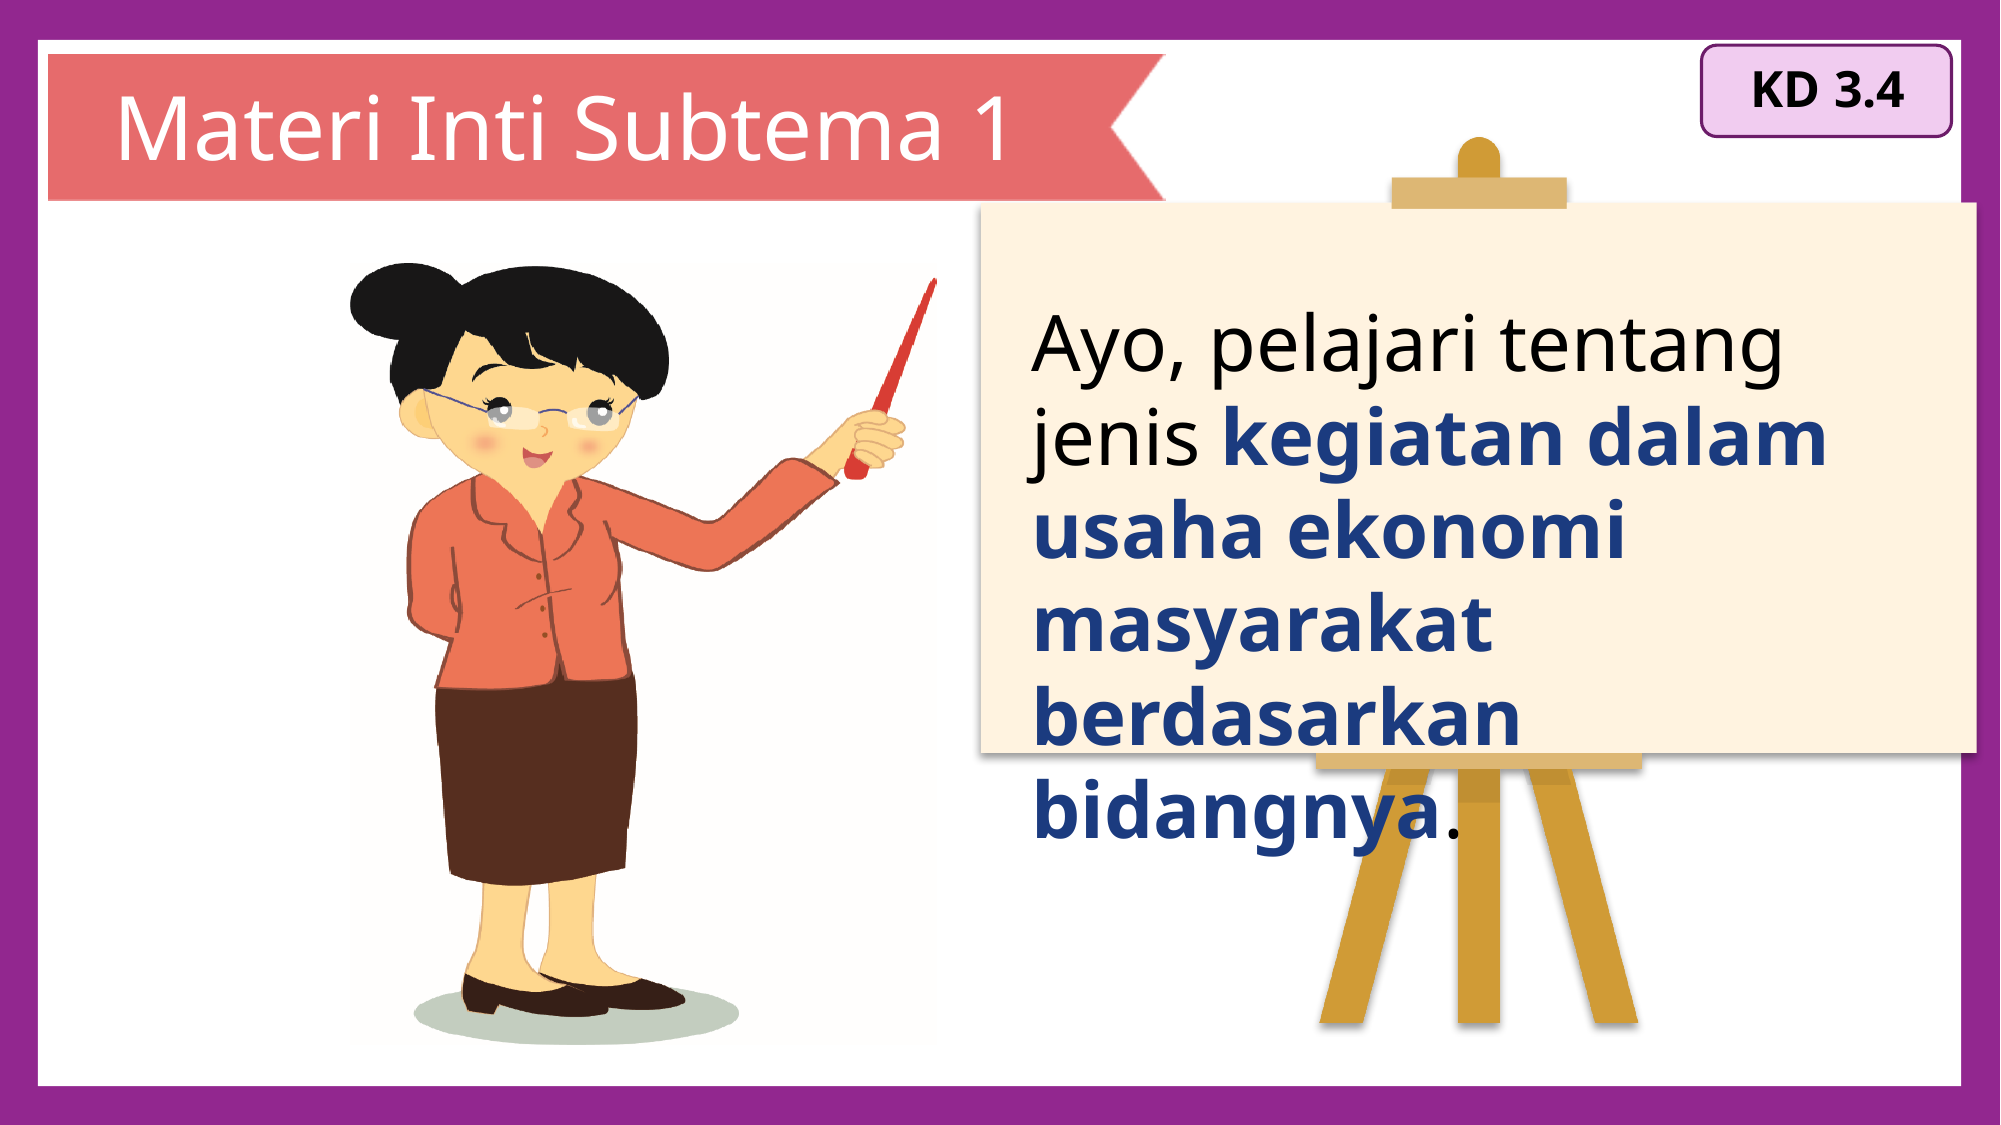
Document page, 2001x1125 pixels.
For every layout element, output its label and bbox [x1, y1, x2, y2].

text_box [48, 54, 1166, 201]
picture [349, 263, 937, 1045]
picture [980, 137, 1978, 1023]
text_box [1701, 44, 1952, 137]
